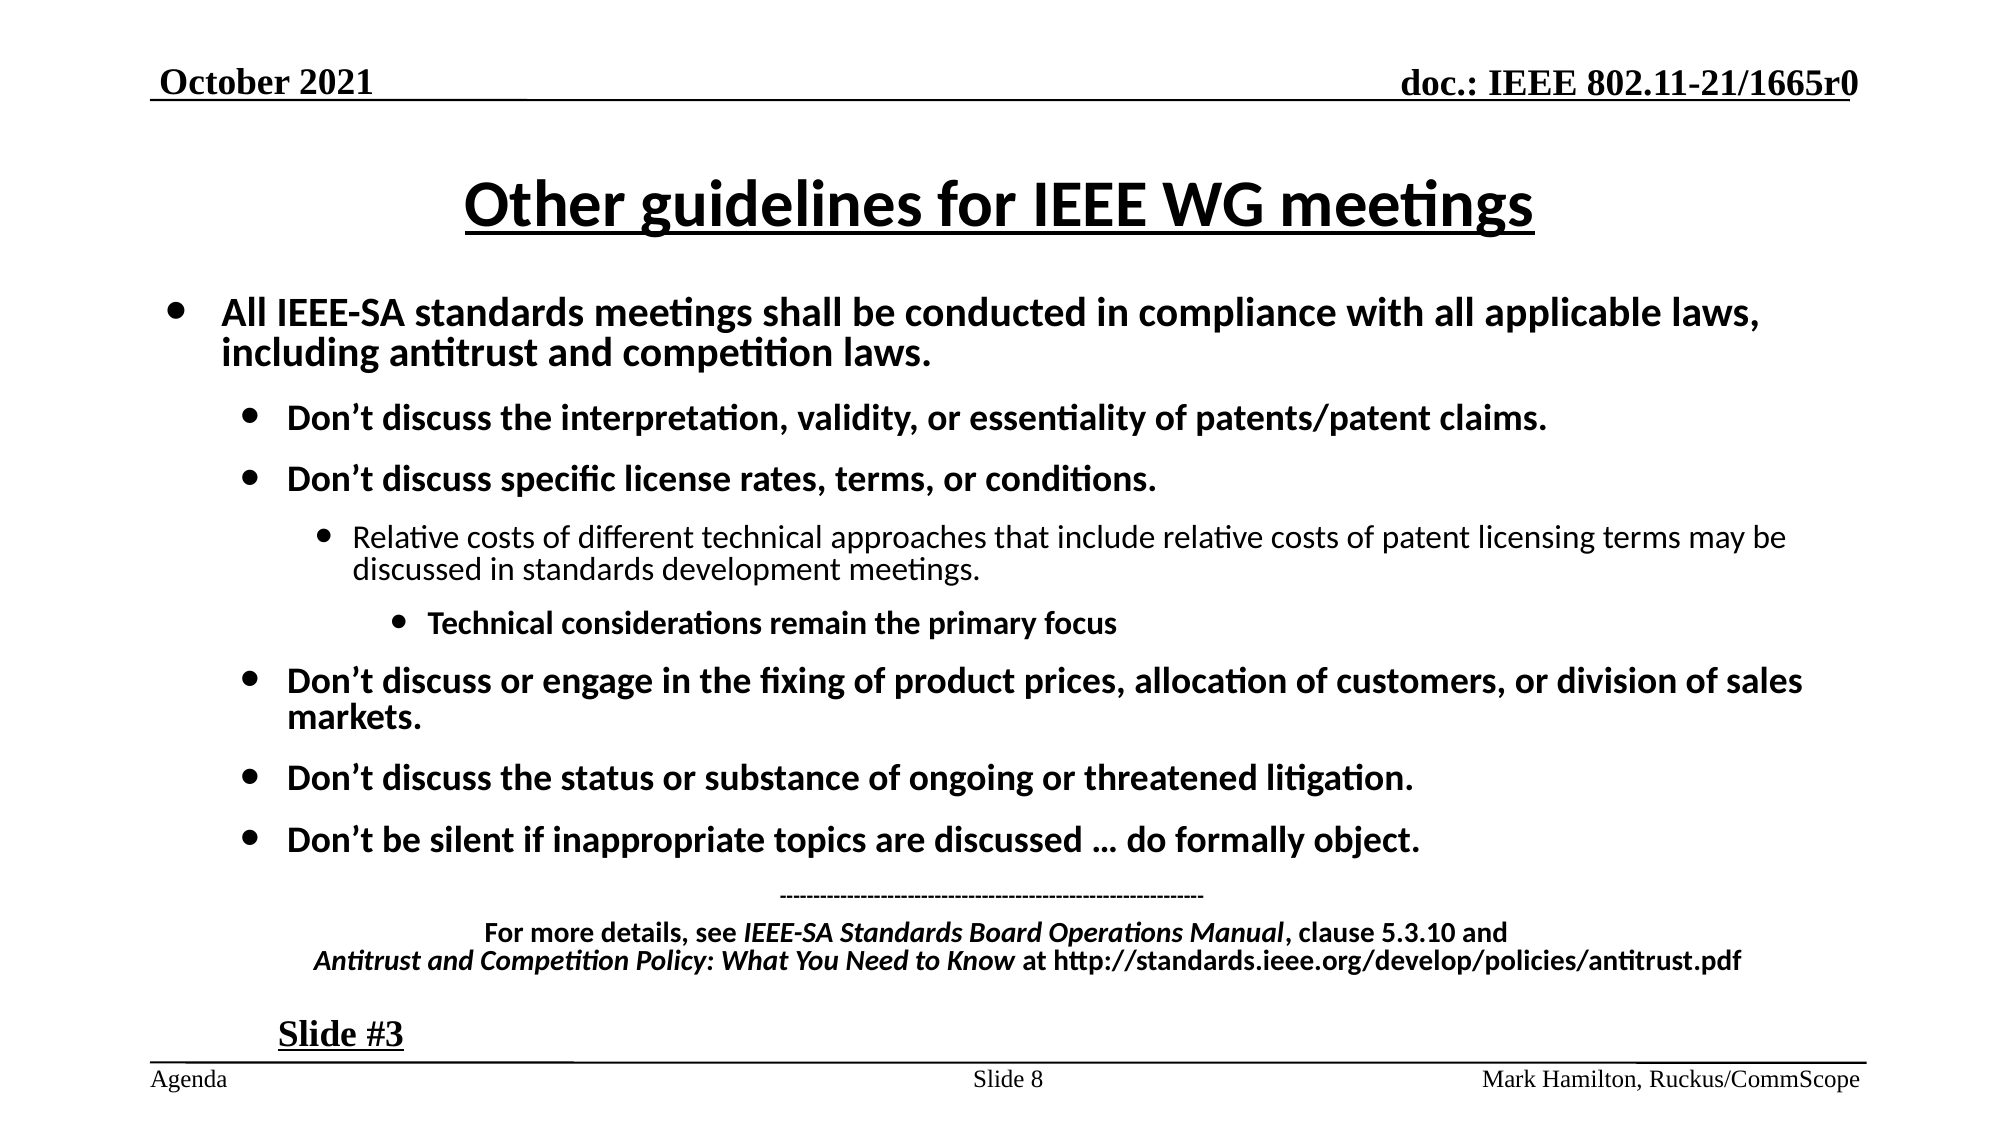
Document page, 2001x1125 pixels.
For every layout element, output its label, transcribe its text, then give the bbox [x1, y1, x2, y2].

text_box Slide #3 [263, 1001, 420, 1062]
list All IEEE-SA standards meetings shall be conducted in compliance with all applicable laws, including antitrust and competition laws. Don’t discuss the interpretation, validity, or essentiality of patents/patent claims. Don’t discuss specific license rates, terms, or conditions. Relative costs of different technical approaches that include relative costs of patent licensing terms may be discussed in standards development meetings. Technical considerations remain the primary focus Don’t discuss or engage in the fixing of product prices, allocation of customers, or division of sales markets. Don’t discuss the status or substance of ongoing or threatened litigation. Don’t be silent if inappropriate topics are discussed … do formally object. --------------------------------------------------------------- For more details, see IEEE-SA Standards Board Operations Manual, clause 5.3.10 and Antitrust and Competition Policy: What You Need to Know at http://standards.ieee.org/develop/policies/antitrust.pdf [149, 286, 1850, 1000]
slide_number Slide 8 [950, 1061, 1067, 1123]
title Other guidelines for IEEE WG meetings [149, 112, 1850, 286]
